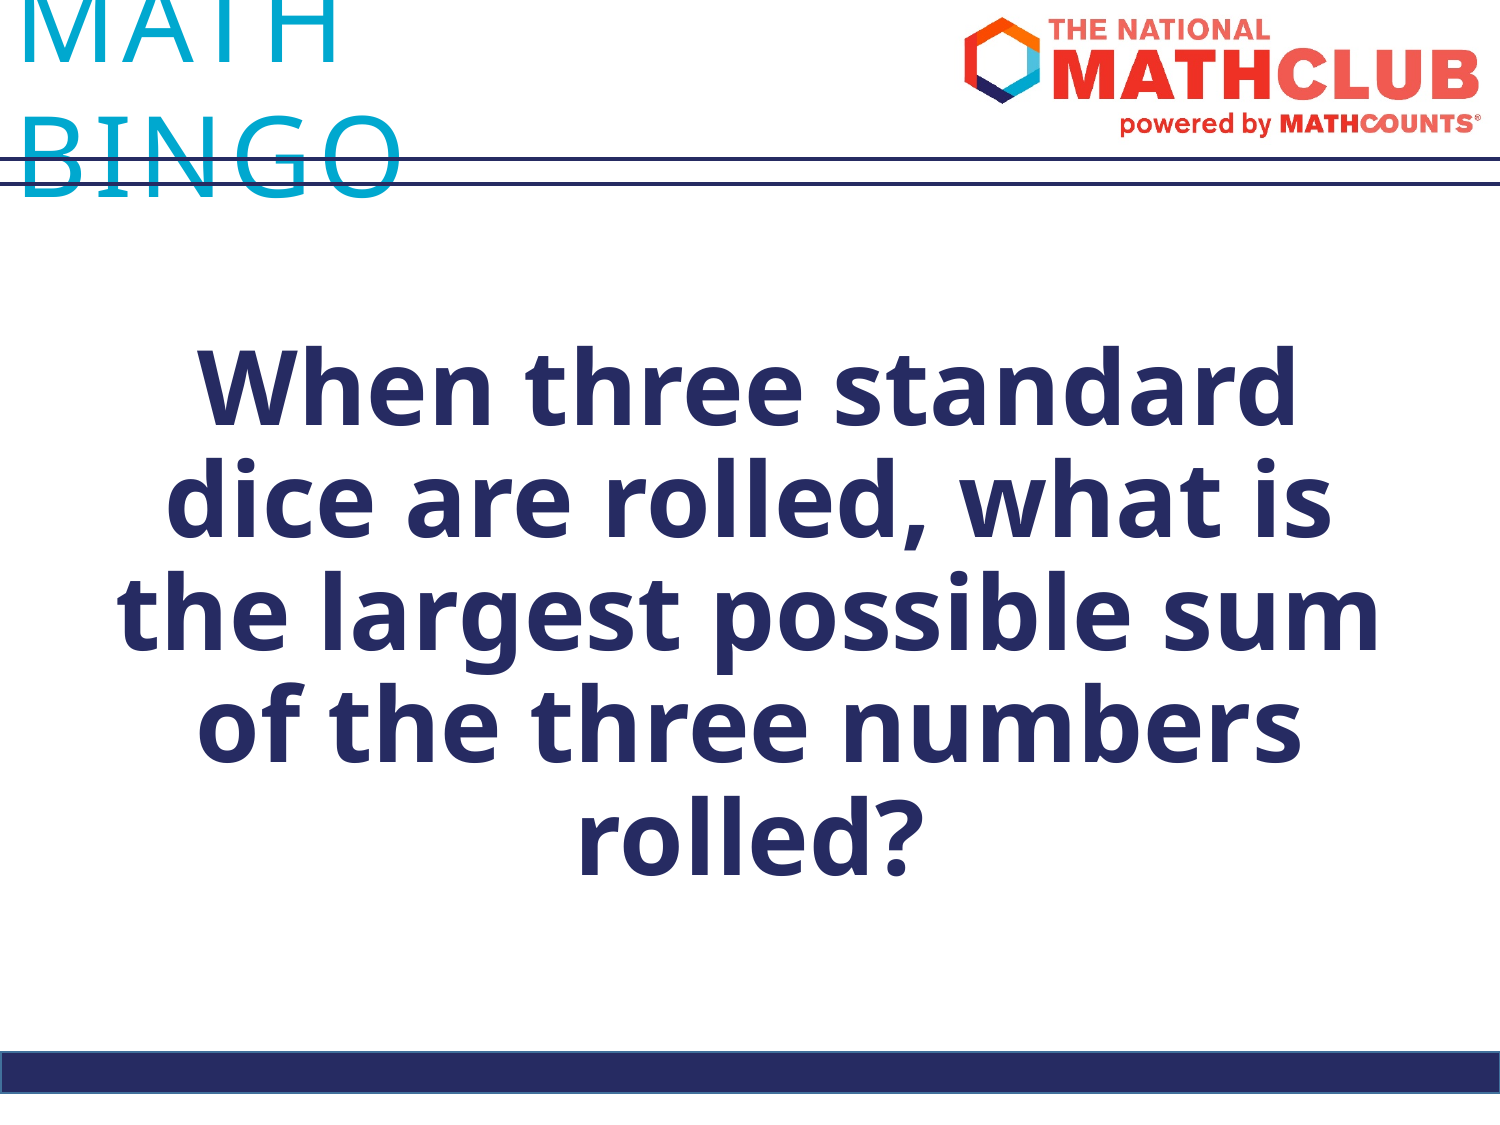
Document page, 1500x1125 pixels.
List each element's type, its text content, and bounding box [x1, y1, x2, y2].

text_box When three standard dice are rolled, what is the largest possible sum of the three numbers rolled? [82, 329, 1417, 903]
picture [952, 5, 1490, 145]
picture [0, 1051, 1500, 1094]
